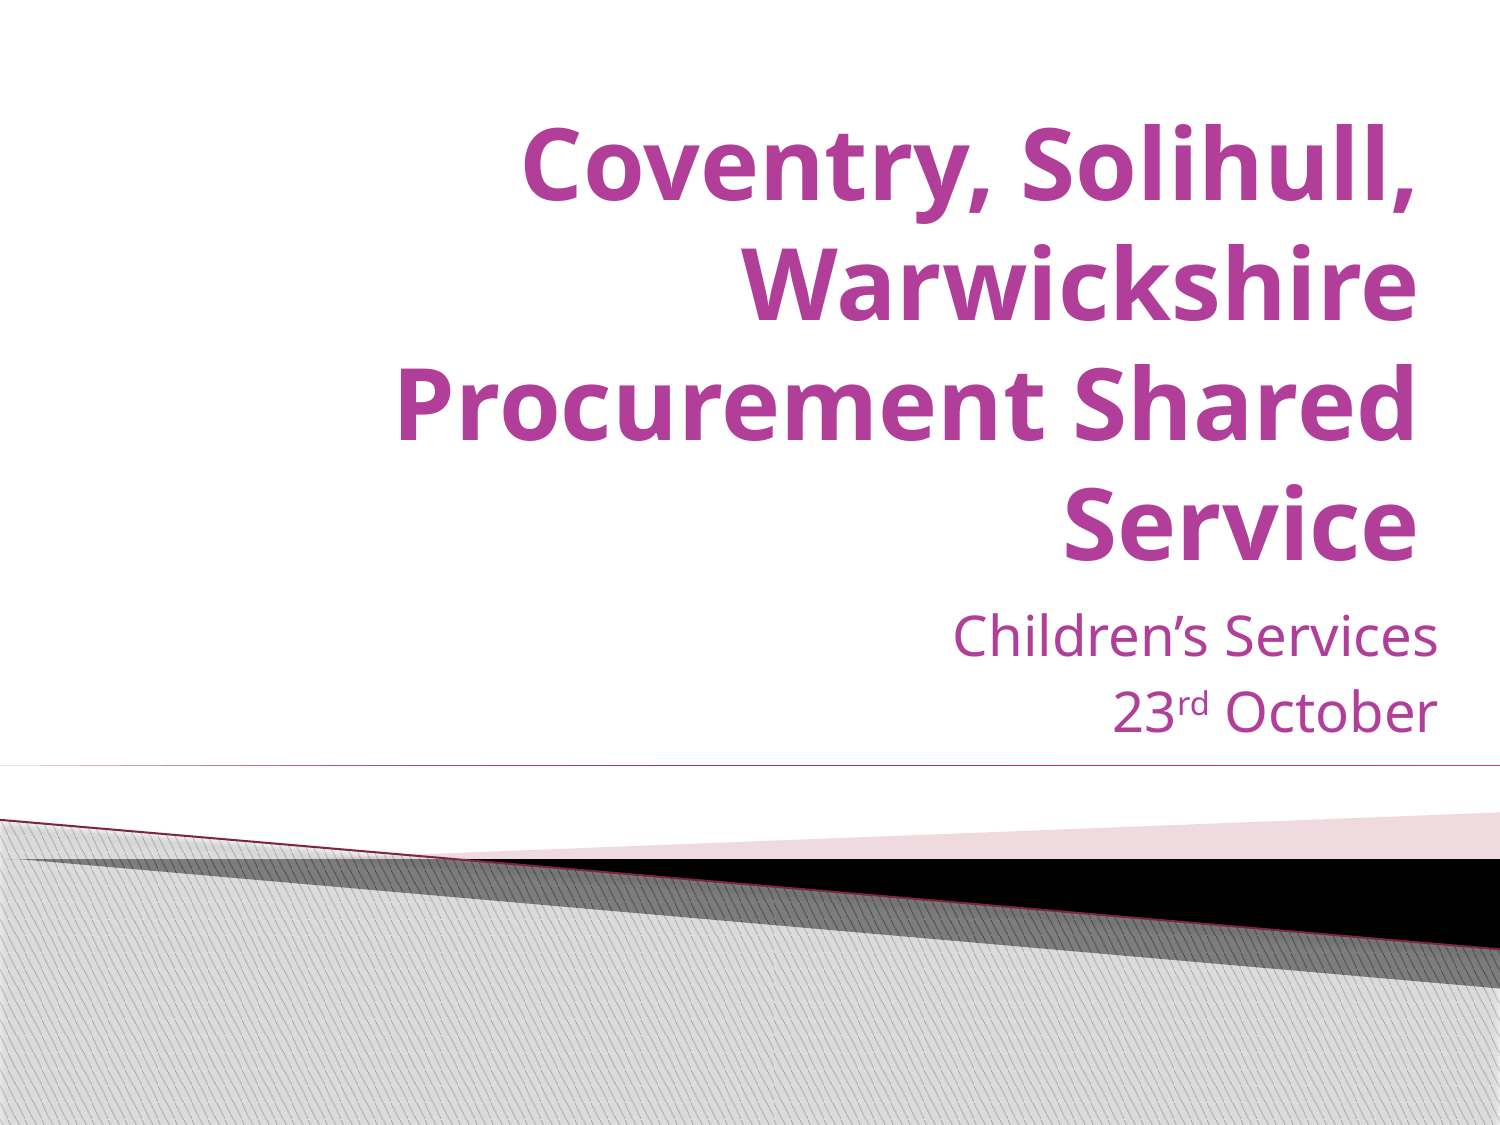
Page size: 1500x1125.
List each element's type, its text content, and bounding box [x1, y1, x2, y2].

subtitle Children’s Services 23rd October [112, 592, 1448, 790]
picture [5, 859, 1500, 989]
title Coventry, Solihull, Warwickshire Procurement Shared Service [64, 196, 1436, 588]
